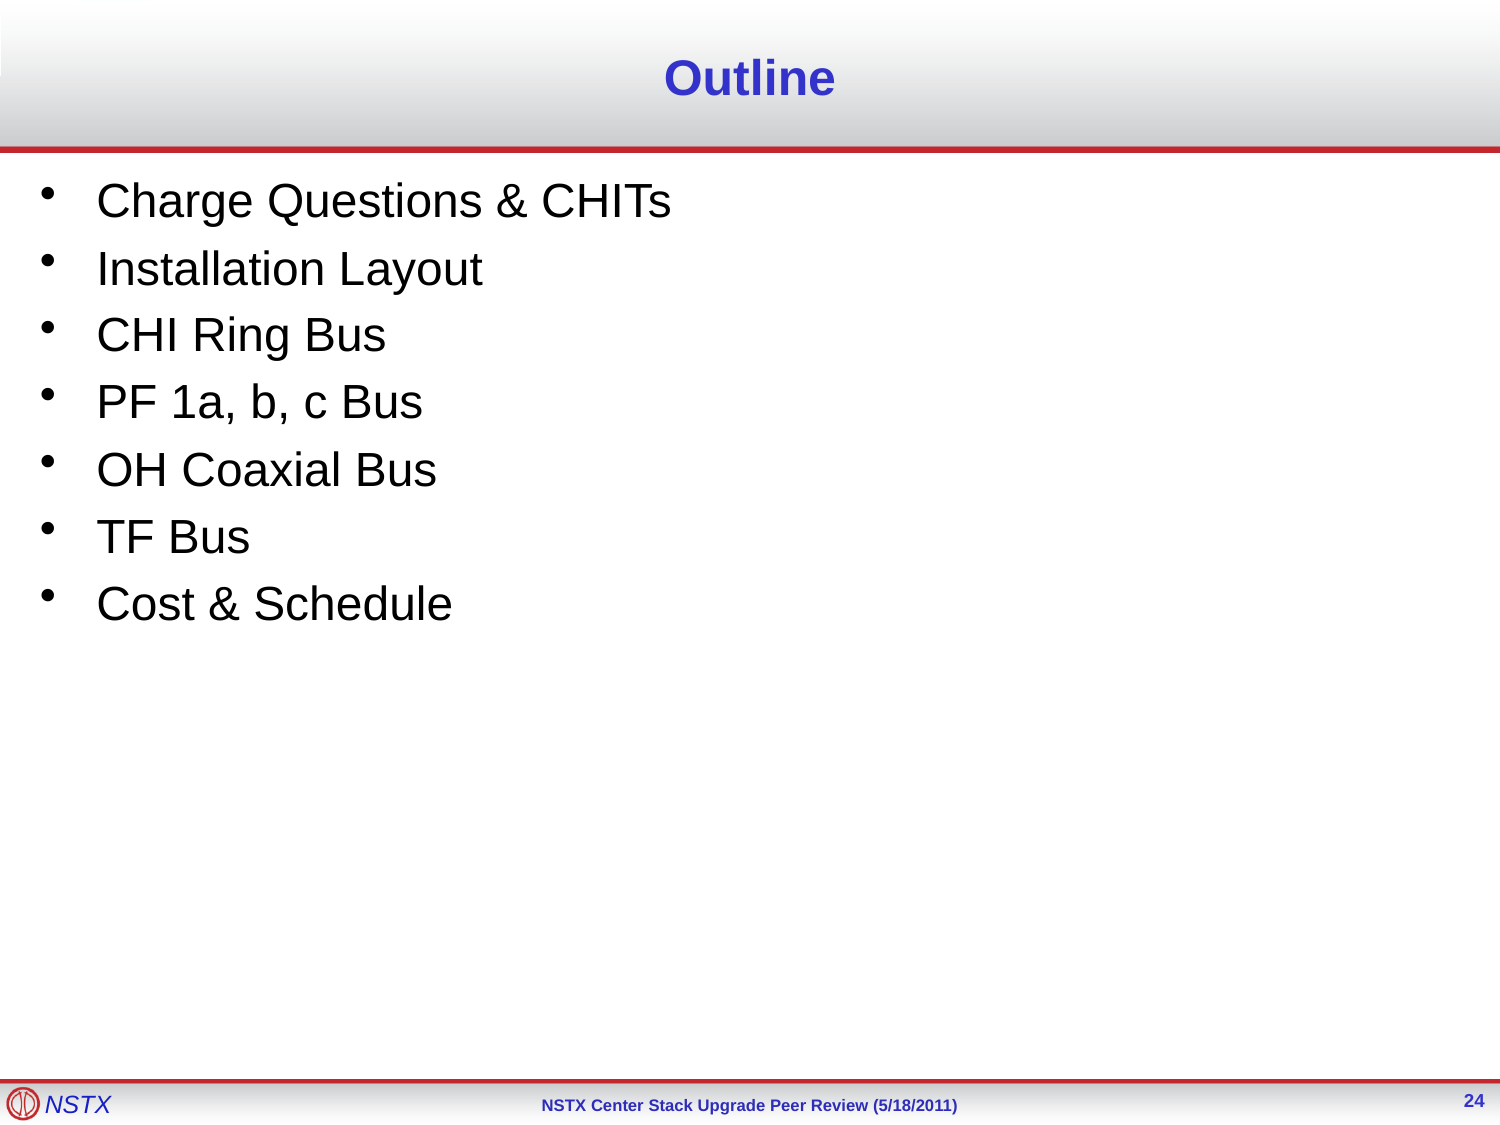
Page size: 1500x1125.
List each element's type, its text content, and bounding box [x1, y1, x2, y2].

list Charge Questions & CHITs Installation Layout CHI Ring Bus PF 1a, b, c Bus OH Coaxial Bus TF Bus Cost & Schedule [24, 162, 1476, 1076]
slide_number 24 [1374, 1087, 1500, 1113]
picture [0, 1079, 1500, 1125]
title Outline [0, 0, 1500, 151]
